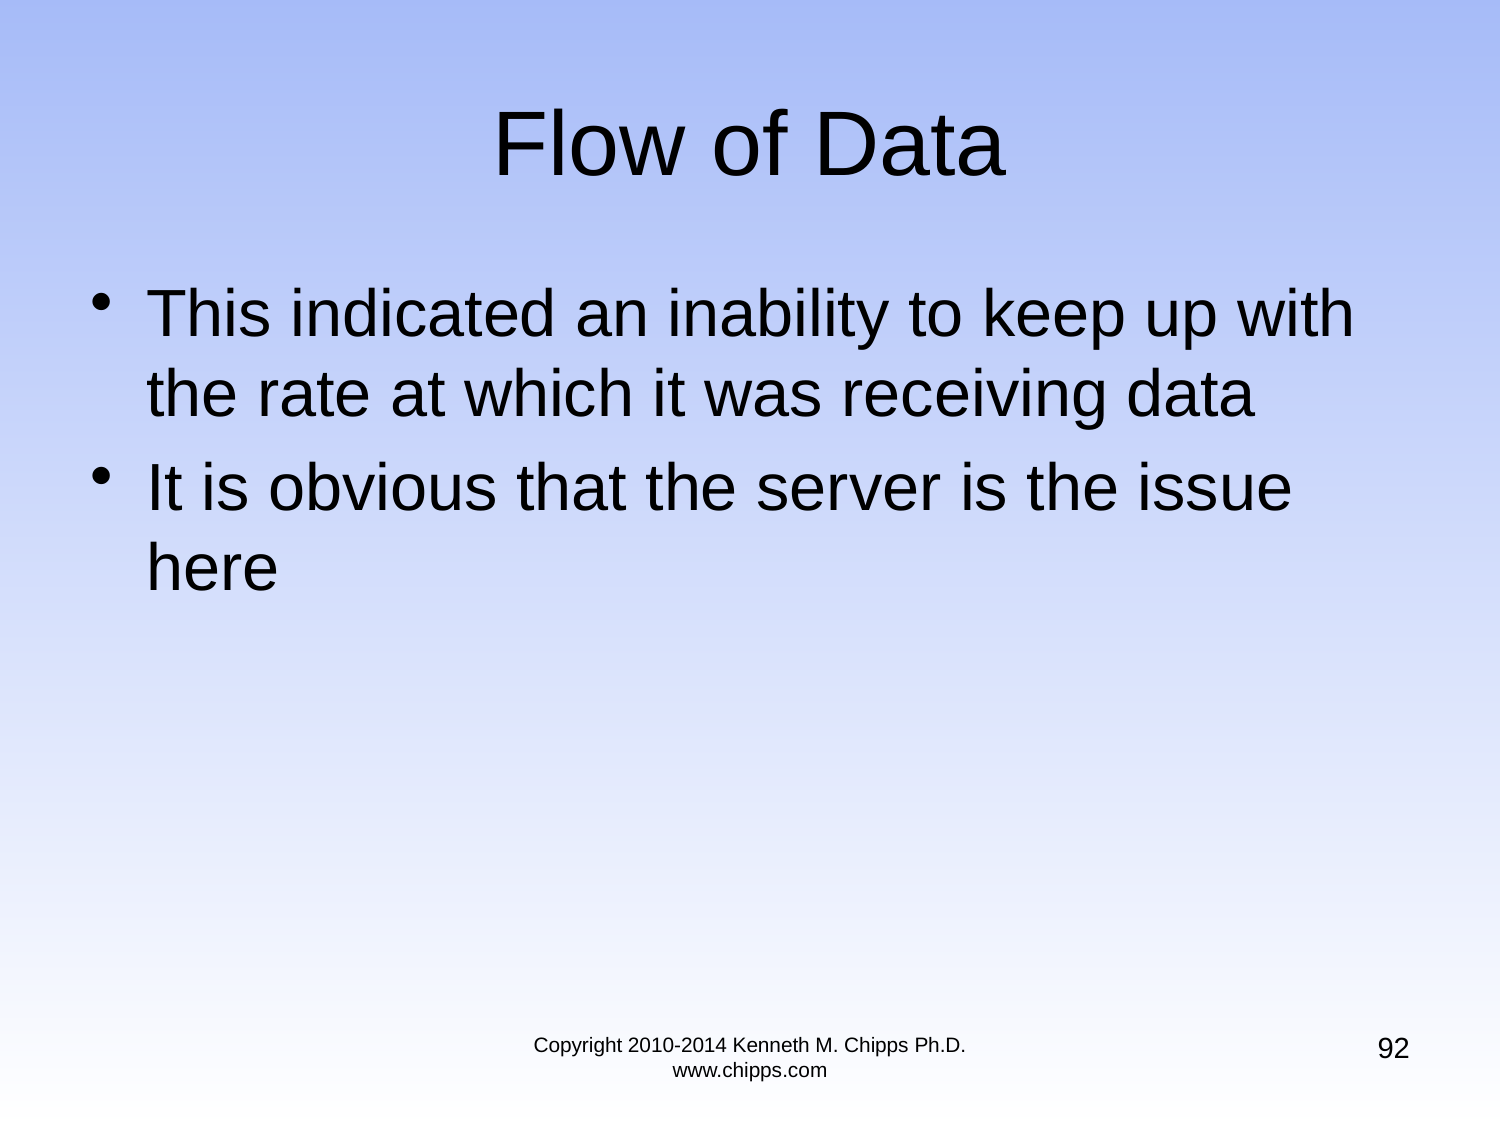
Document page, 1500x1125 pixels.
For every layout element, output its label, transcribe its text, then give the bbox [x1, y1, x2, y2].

footer Copyright 2010-2014 Kenneth M. Chipps Ph.D. www.chipps.com [449, 1024, 1051, 1103]
title Flow of Data [75, 45, 1425, 233]
slide_number 92 [1074, 1021, 1426, 1101]
title Lab [0, 114, 75, 118]
title Lab [1425, 114, 1500, 118]
list This indicated an inability to keep up with the rate at which it was receiving data It is obvious that the server is the issue here [75, 262, 1425, 1005]
